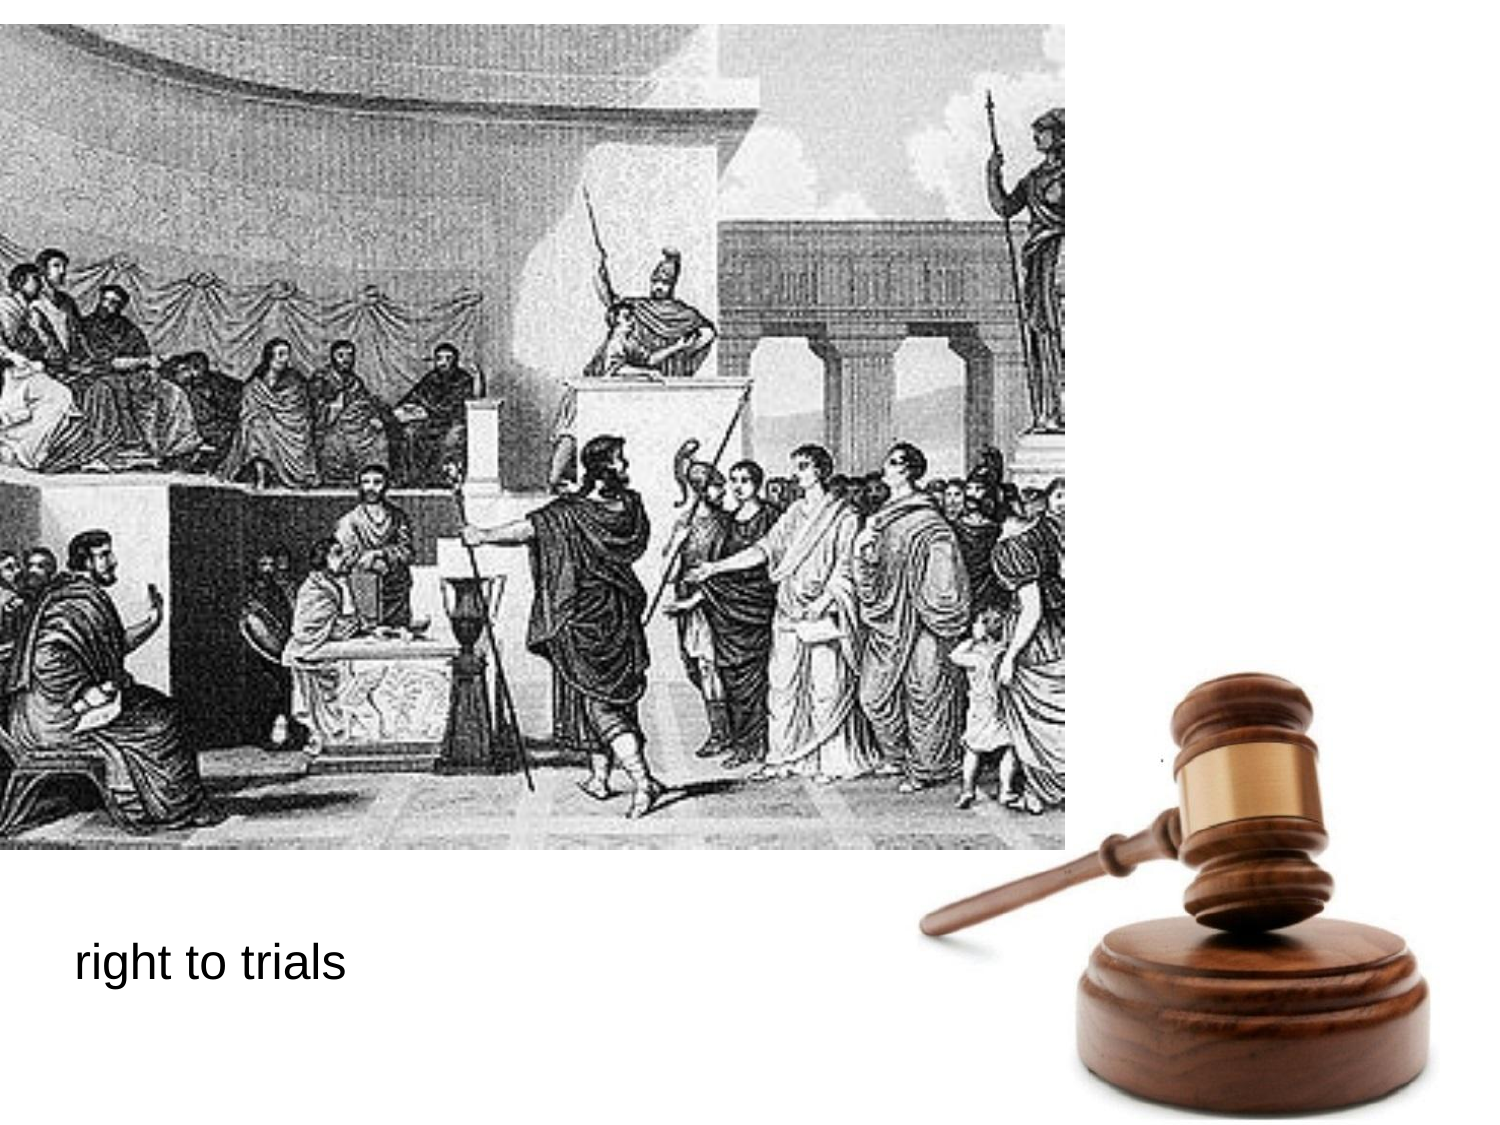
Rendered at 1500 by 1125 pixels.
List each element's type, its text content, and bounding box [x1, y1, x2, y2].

picture [0, 24, 1495, 1125]
text_box right to trials [59, 914, 707, 1055]
